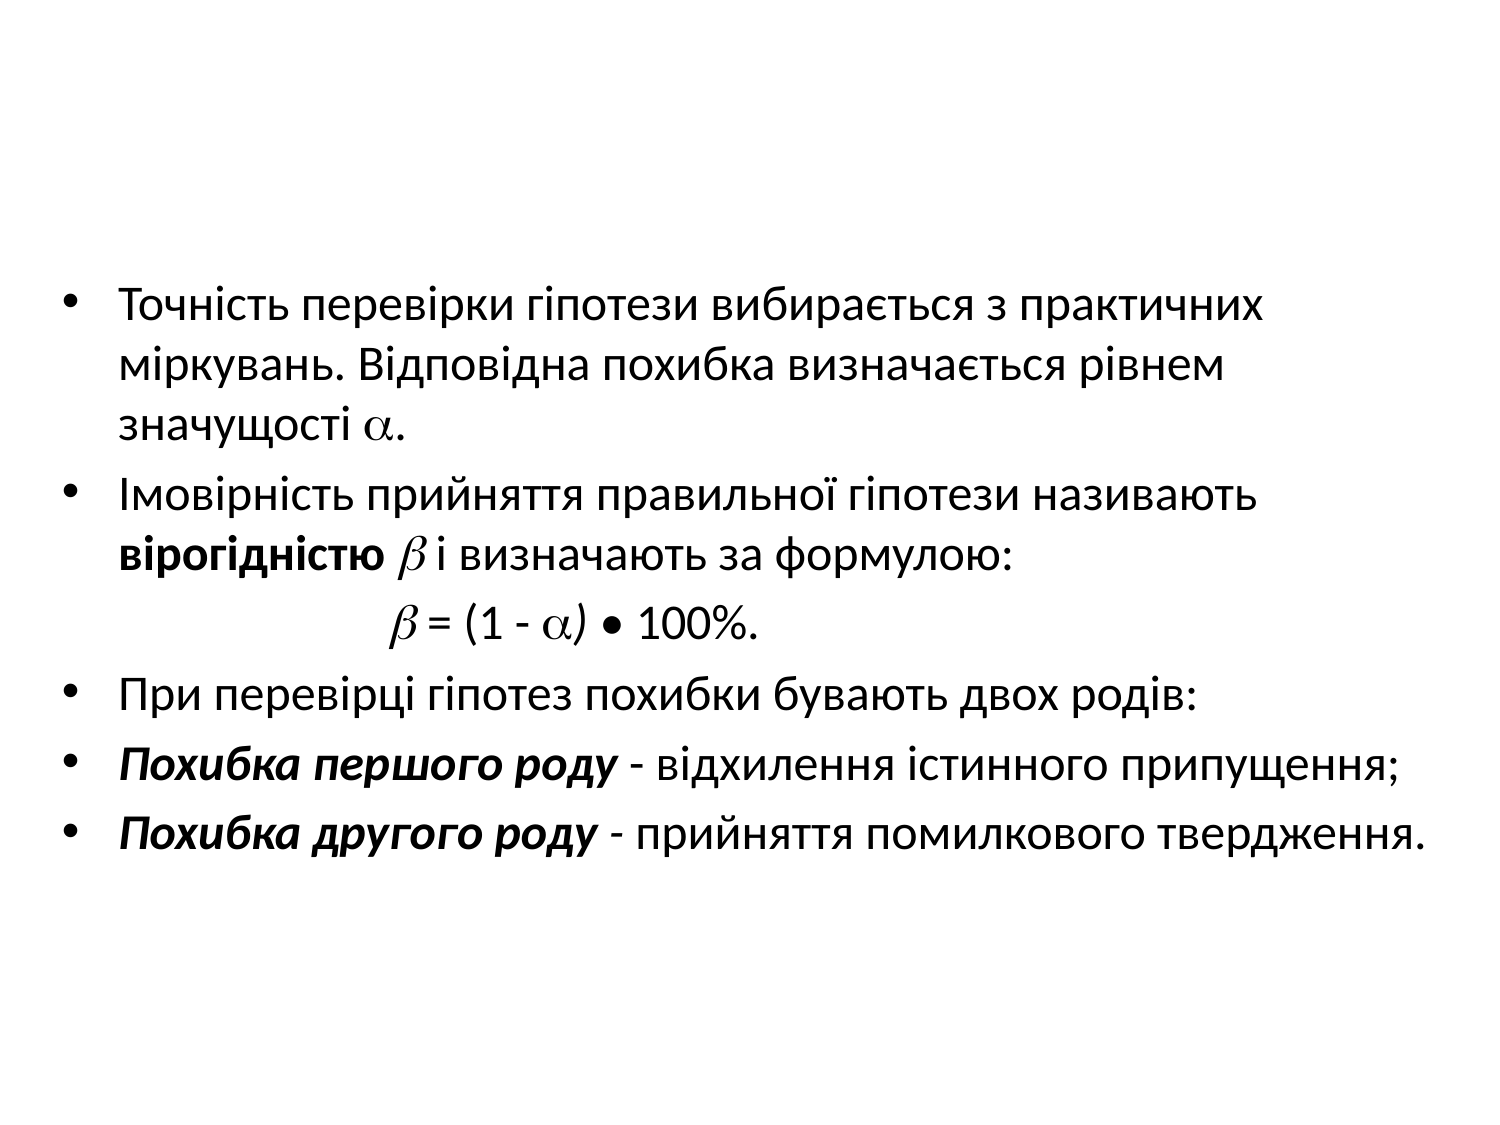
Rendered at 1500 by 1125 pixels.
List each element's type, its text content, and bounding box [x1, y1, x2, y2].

list Точність перевірки гіпотези вибирається з практичних міркувань. Відповідна похибка визначається рівнем значущості . Імовірність прийняття правильної гіпотези називають вірогідністю  і визначають за формулою:  = (1 - ) • 100%. При перевірці гіпотез похибки бувають двох родів: Похибка першого роду - відхилення істинного припущення; Похибка другого роду - прийняття помилкового твердження. [46, 262, 1465, 1005]
